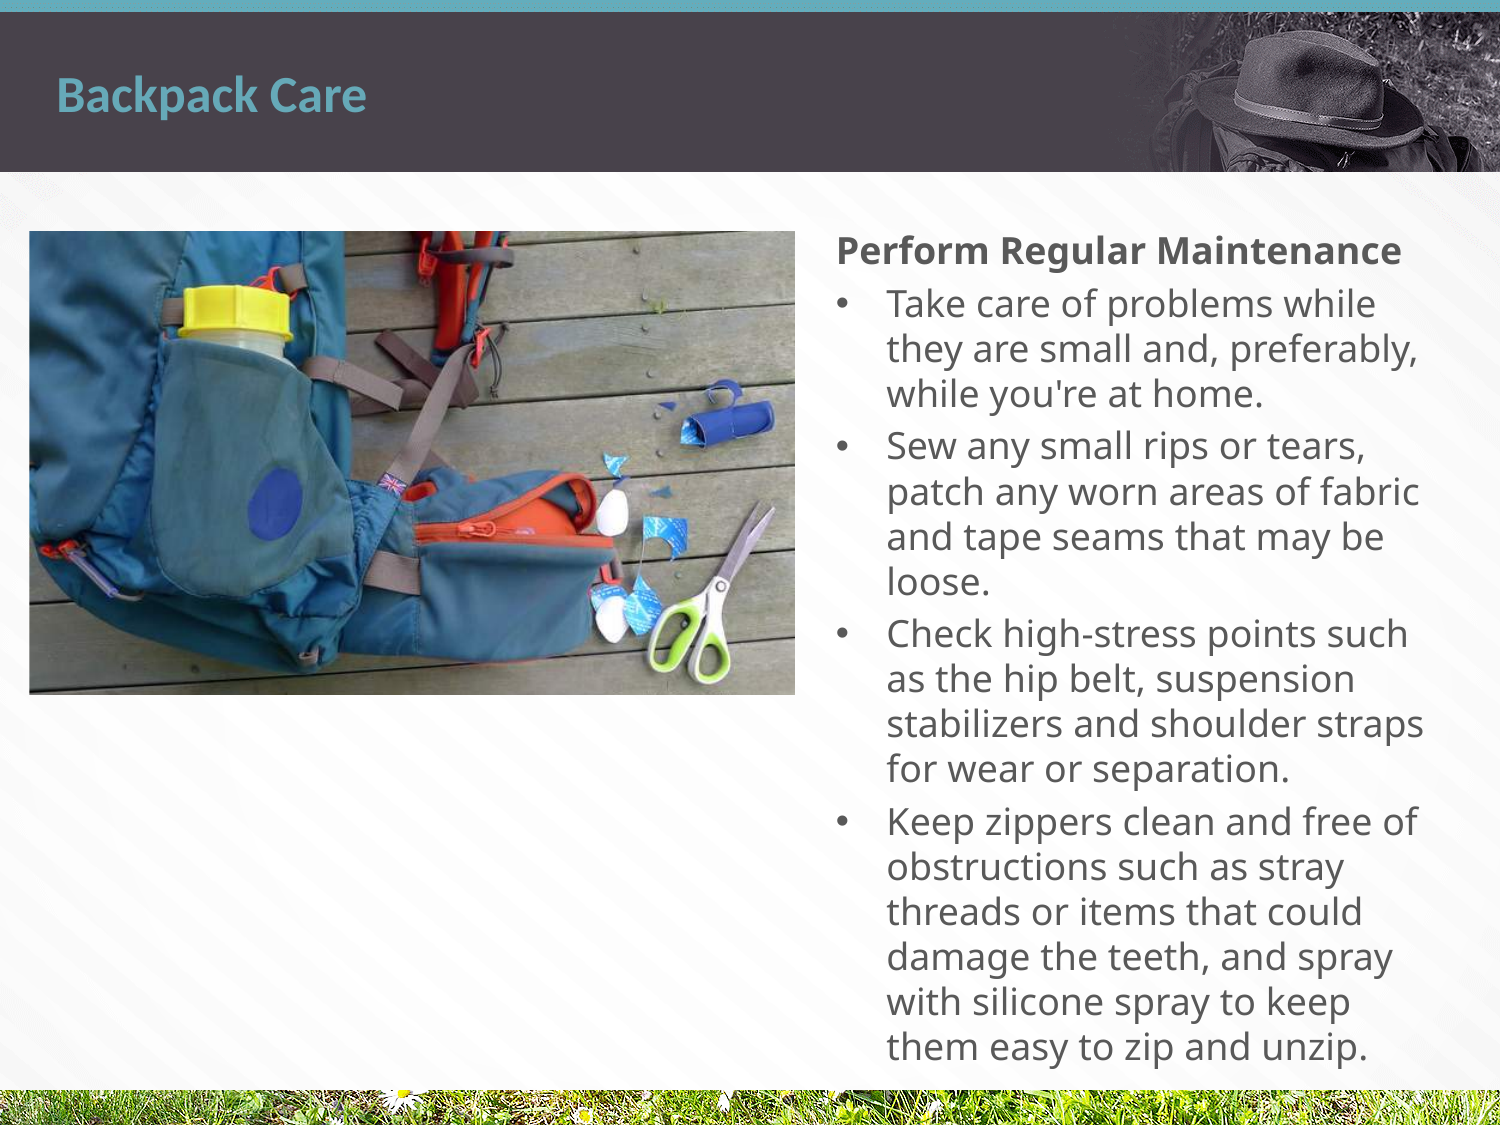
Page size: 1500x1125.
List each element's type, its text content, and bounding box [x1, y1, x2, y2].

picture [0, 0, 1500, 1125]
list Perform Regular Maintenance Take care of problems while they are small and, preferably, while you're at home. Sew any small rips or tears, patch any worn areas of fabric and tape seams that may be loose. Check high-stress points such as the hip belt, suspension stabilizers and shoulder straps for wear or separation. Keep zippers clean and free of obstructions such as stray threads or items that could damage the teeth, and spray with silicone spray to keep them easy to zip and unzip. [820, 219, 1459, 1094]
title Backpack Care [41, 25, 1424, 157]
